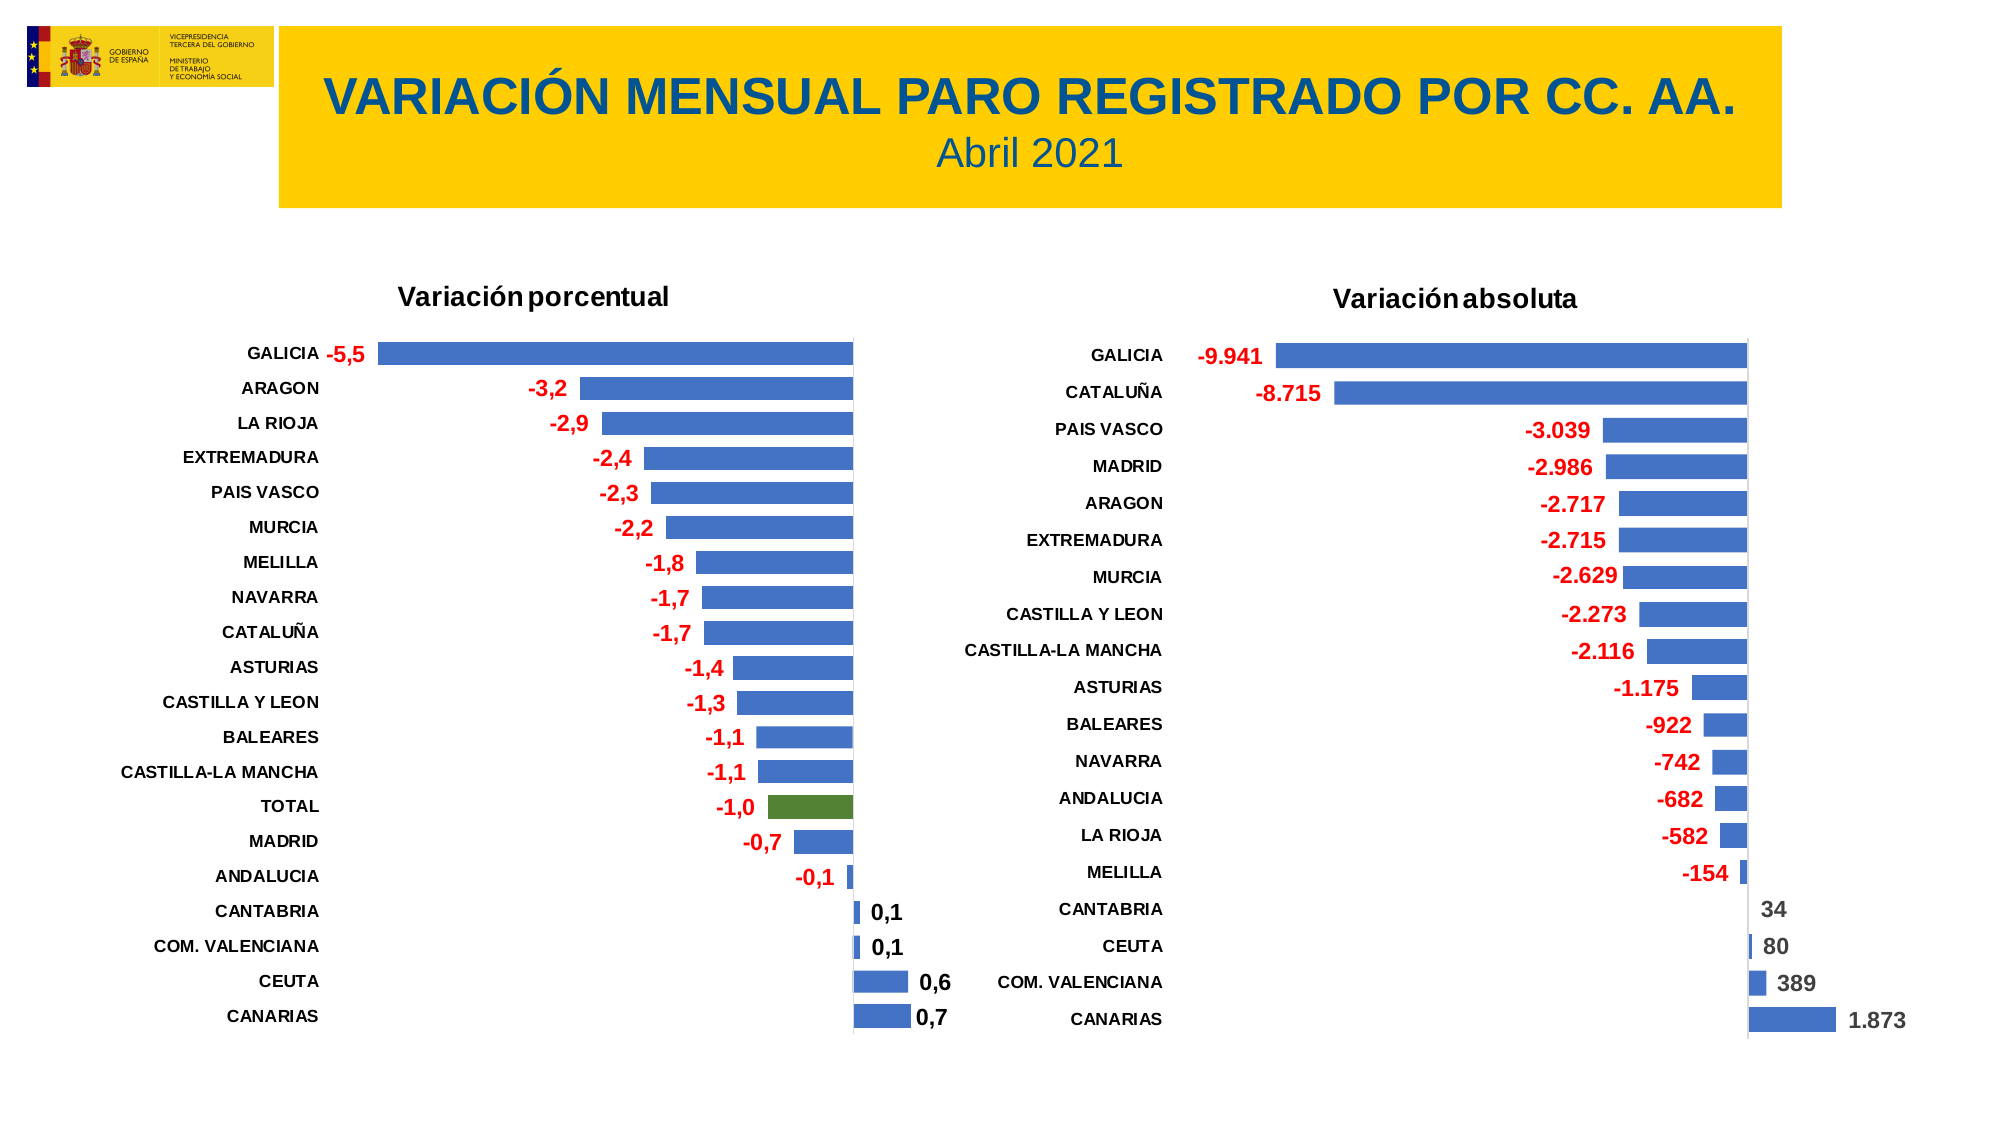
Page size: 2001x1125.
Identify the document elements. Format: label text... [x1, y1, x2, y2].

text_box VARIACIÓN MENSUAL PARO REGISTRADO POR CC. AA. Abril 2021 [210, 55, 1850, 183]
picture [27, 26, 274, 87]
picture [13, 248, 2000, 1059]
text_box [278, 183, 1783, 209]
text_box [278, 25, 1783, 55]
